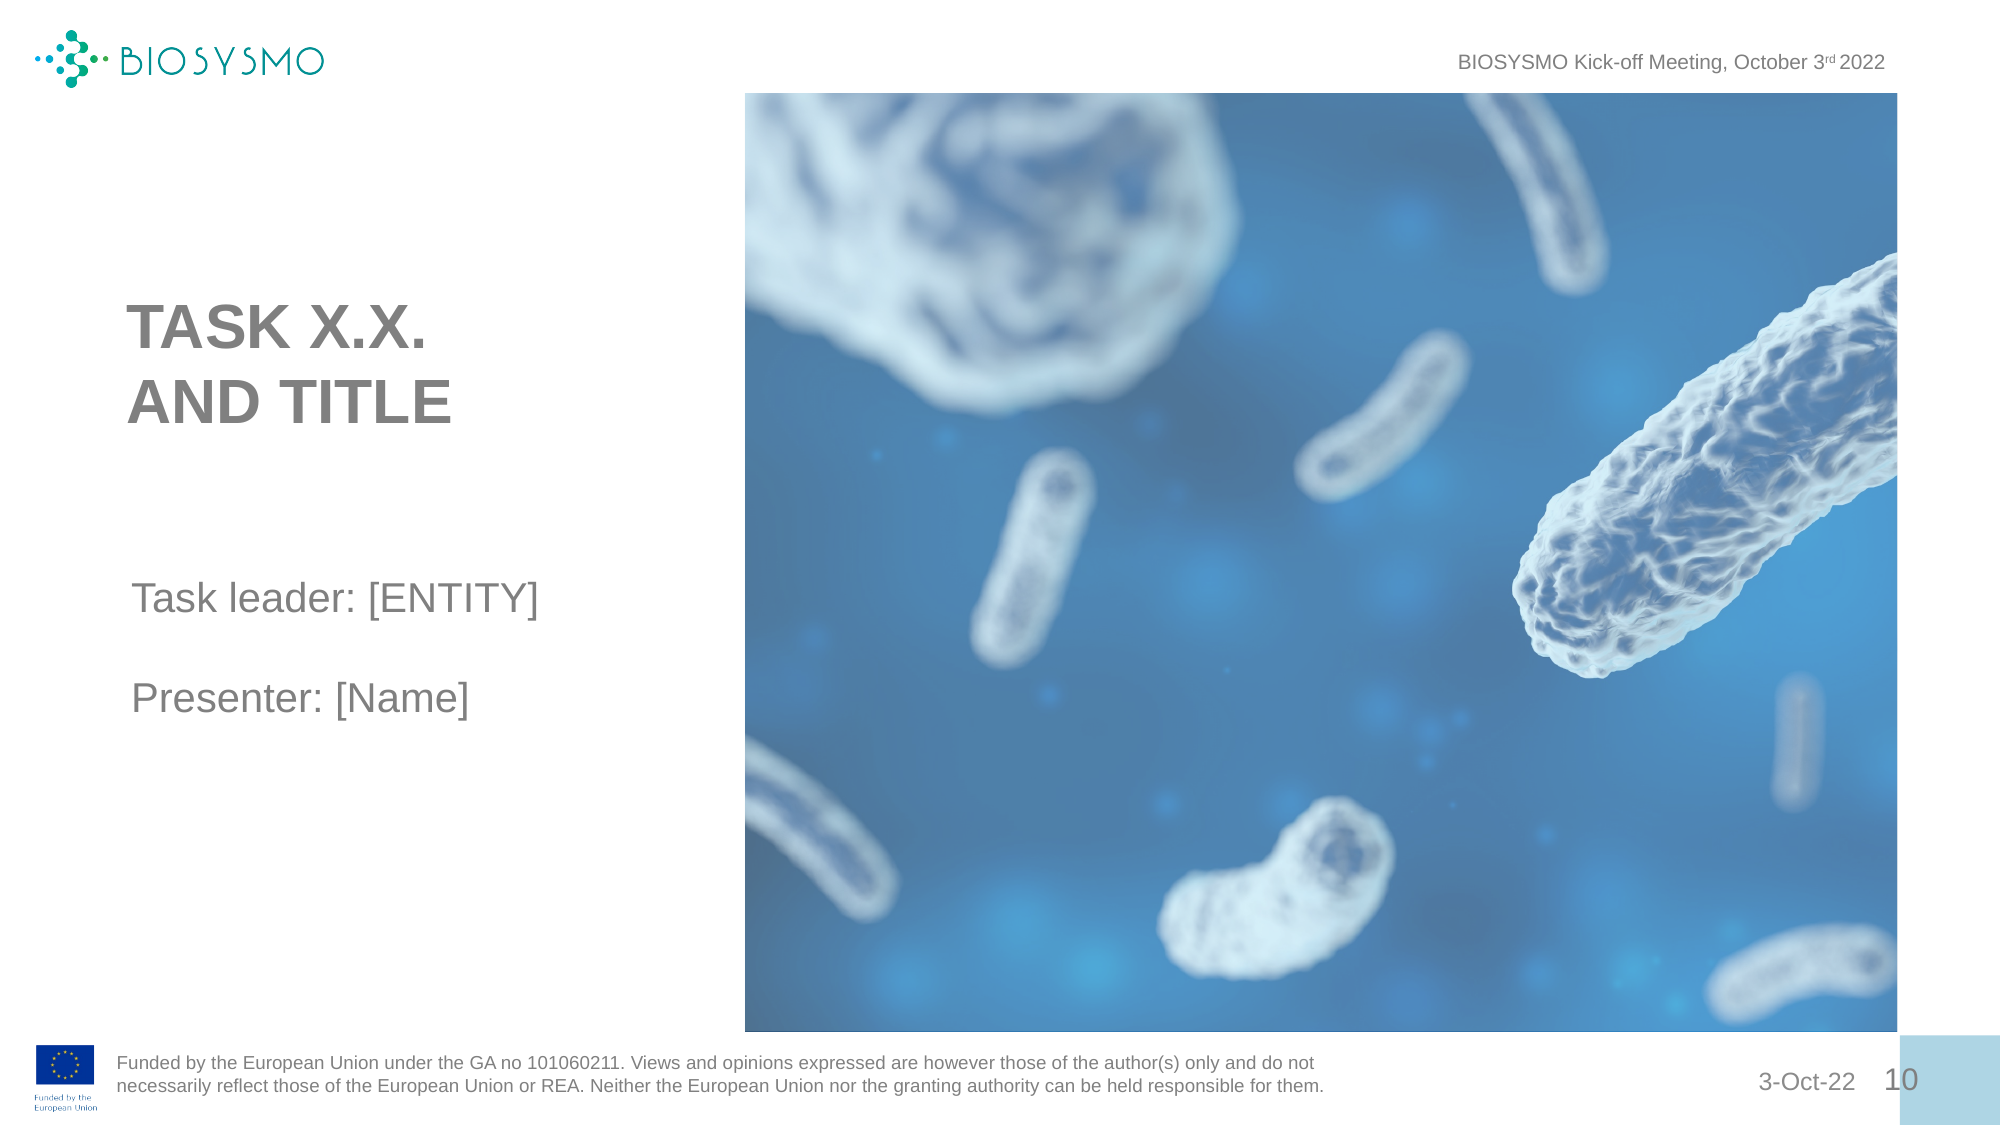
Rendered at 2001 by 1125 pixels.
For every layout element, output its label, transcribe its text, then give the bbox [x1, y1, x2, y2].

text_box TASK X.X. AND TITLE [111, 278, 561, 444]
text_box Task leader: [ENTITY] Presenter: [Name] [116, 513, 556, 728]
picture [32, 1042, 99, 1114]
text_box 10 [1869, 1052, 2000, 1105]
picture [35, 30, 327, 88]
